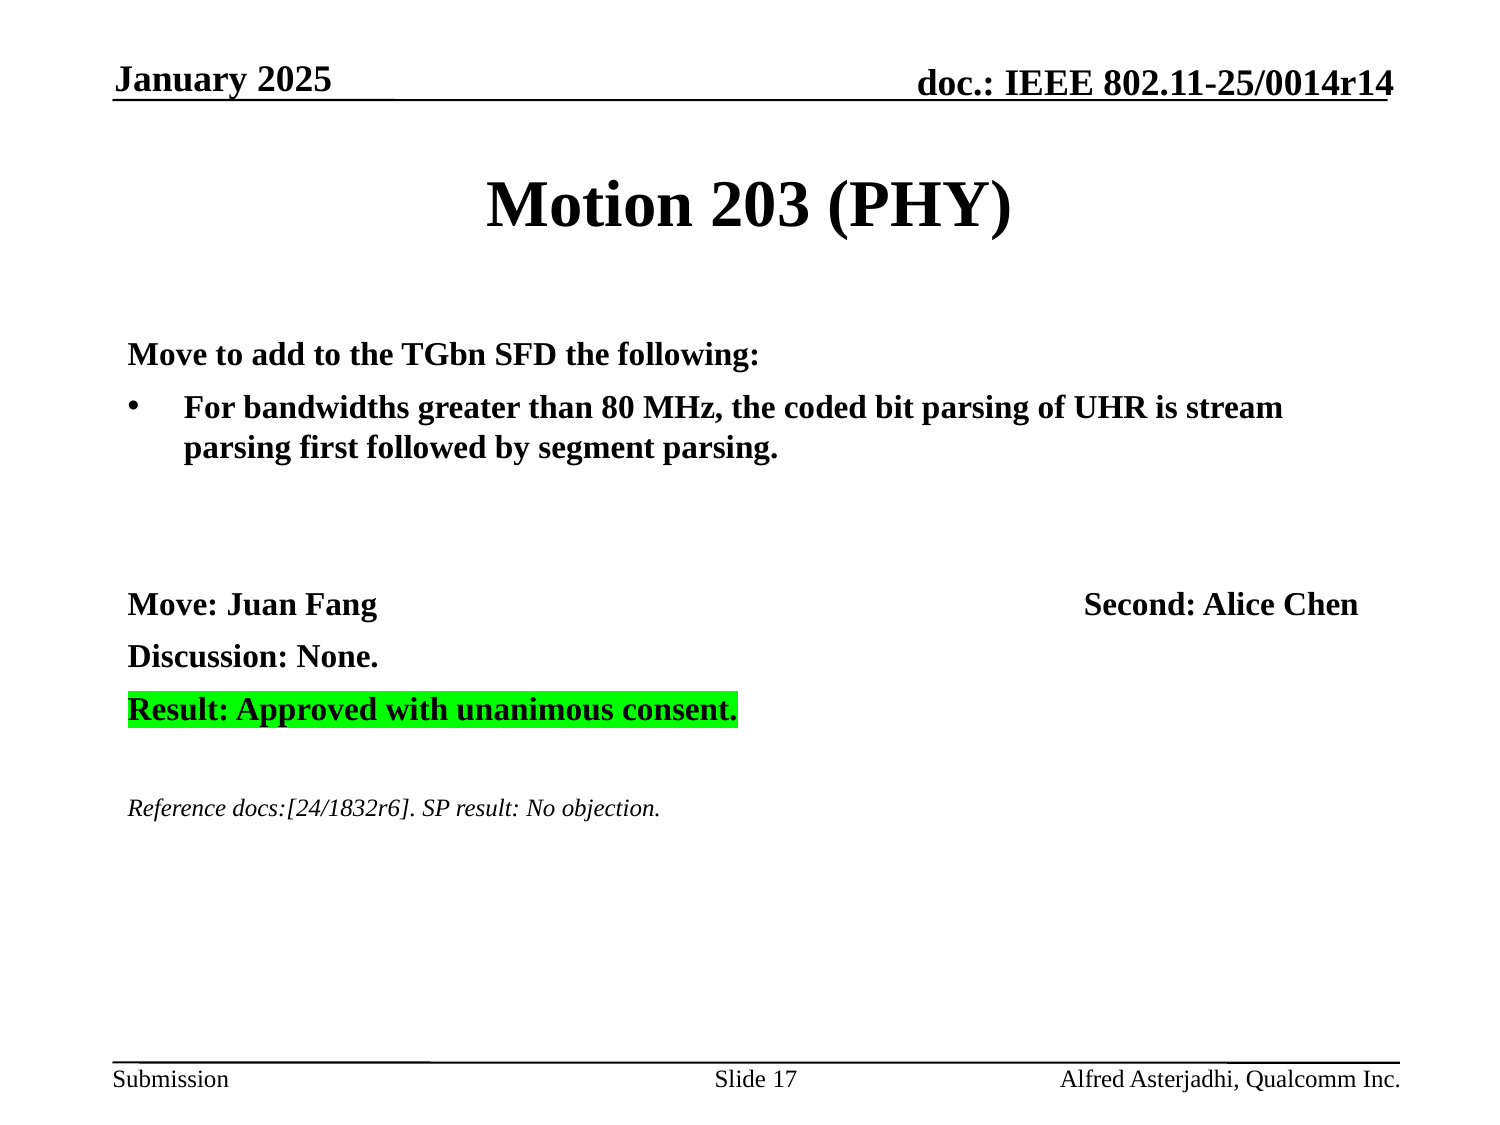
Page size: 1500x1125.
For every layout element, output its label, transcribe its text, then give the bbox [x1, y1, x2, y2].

footer Alfred Asterjadhi, Qualcomm Inc. [878, 1061, 1402, 1093]
list Move to add to the TGbn SFD the following: For bandwidths greater than 80 MHz, the coded bit parsing of UHR is stream parsing first followed by segment parsing. Move: Juan Fang Second: Alice Chen Discussion: None. Result: Approved with unanimous consent. Reference docs:[24/1832r6]. SP result: No objection. [112, 324, 1388, 1063]
title Motion 203 (PHY) [112, 112, 1388, 288]
slide_number Slide 17 [712, 1061, 800, 1123]
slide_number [114, 54, 423, 100]
